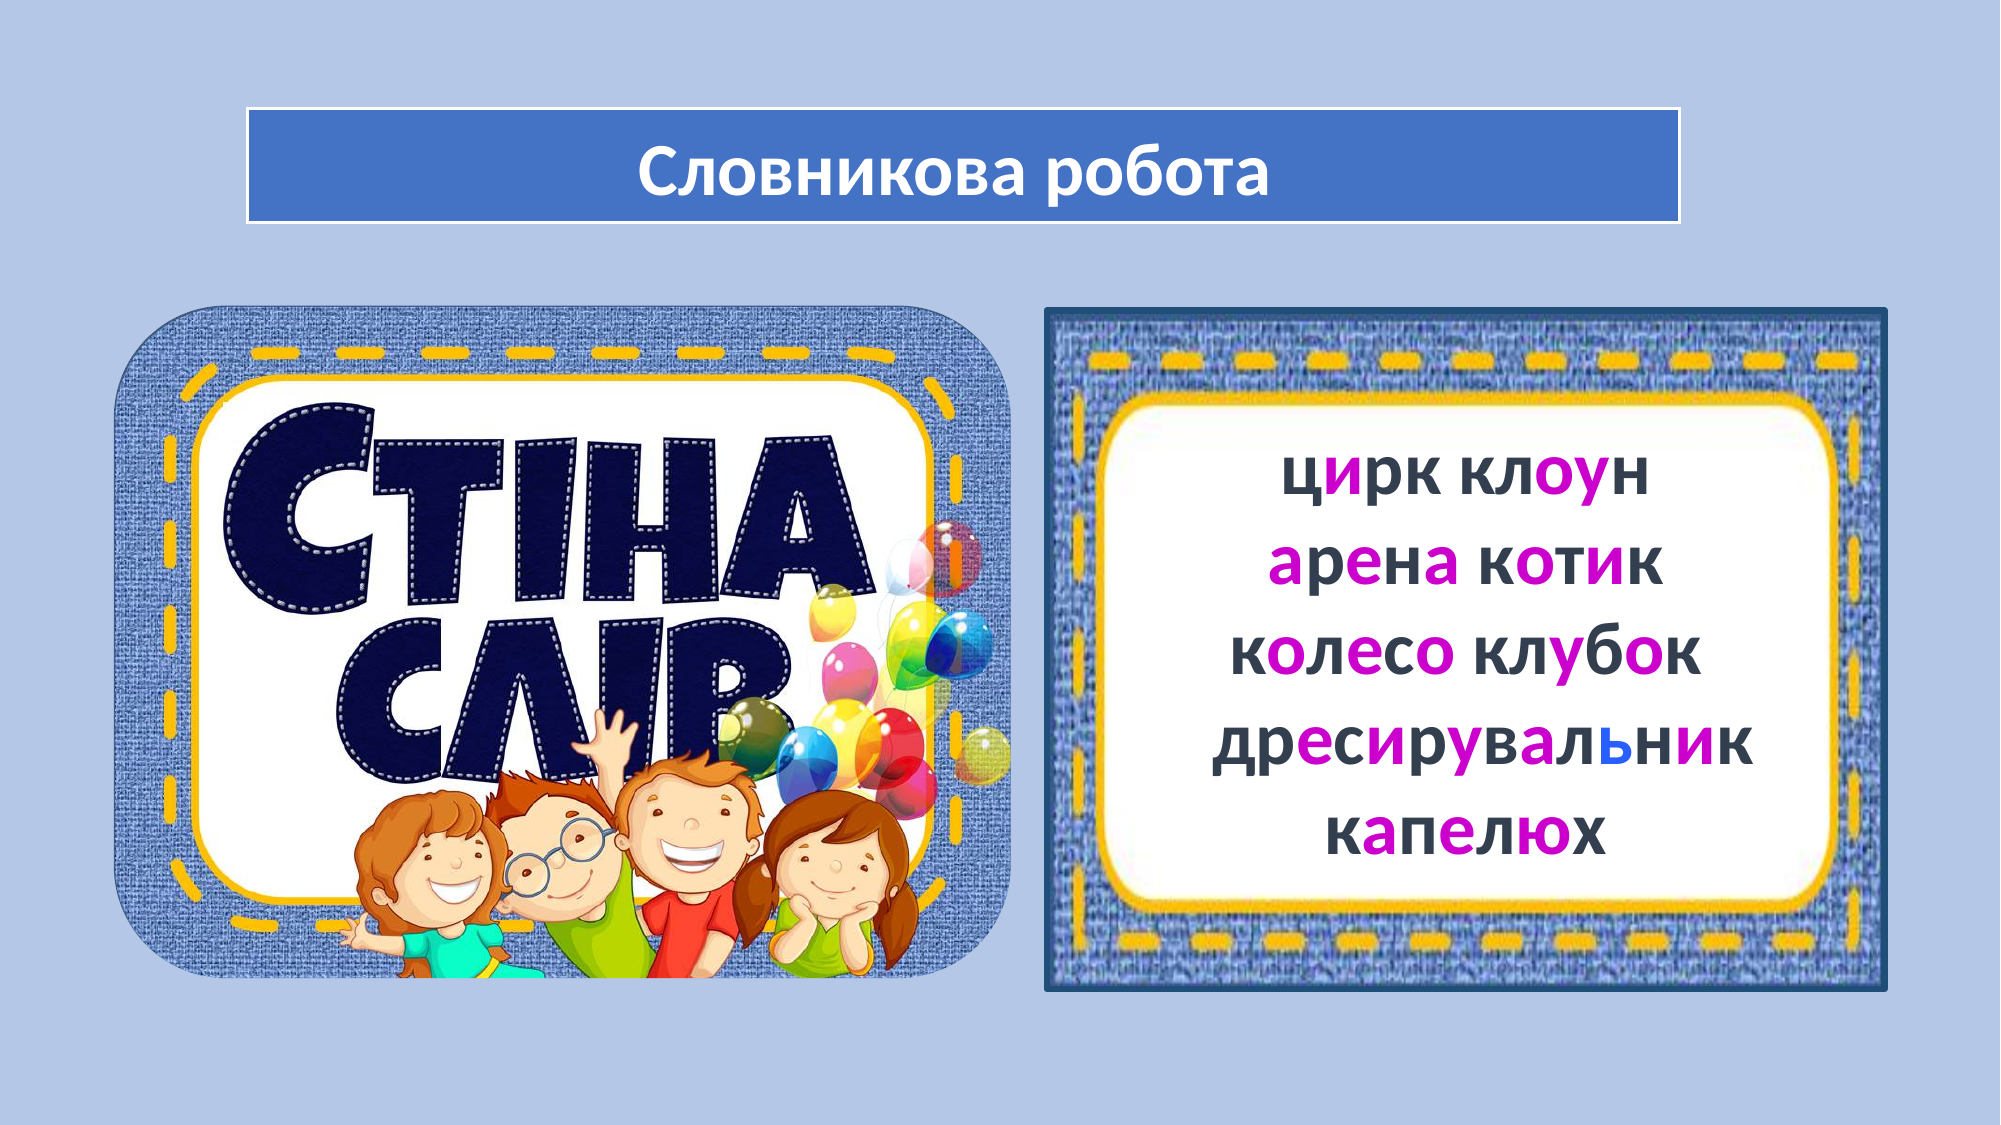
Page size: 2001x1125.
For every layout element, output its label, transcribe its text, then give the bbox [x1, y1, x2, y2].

picture [1049, 313, 1882, 987]
text_box Словникова робота [246, 107, 1681, 224]
picture [113, 305, 1011, 979]
